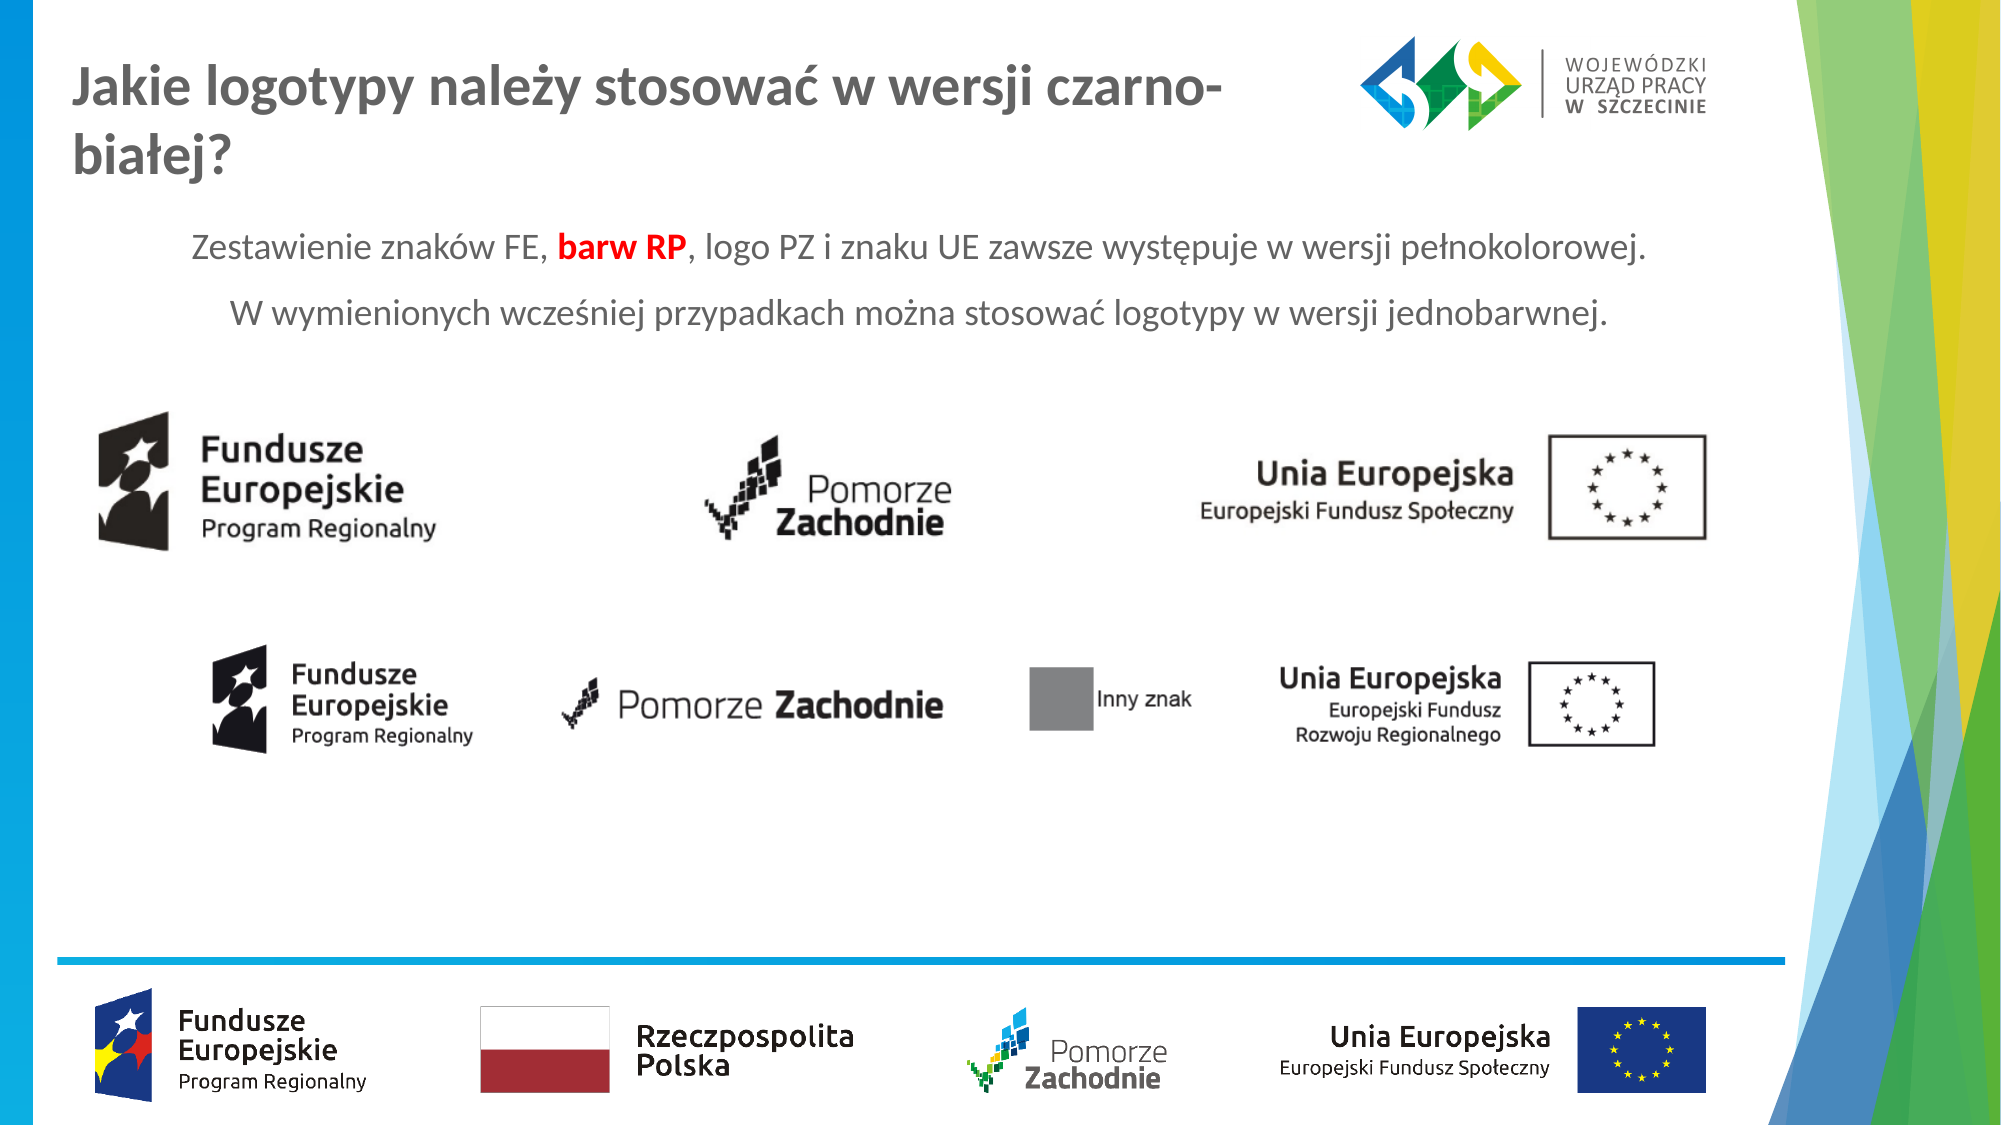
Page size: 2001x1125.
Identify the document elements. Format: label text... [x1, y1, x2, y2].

picture [95, 988, 1706, 1102]
list Zestawienie znaków FE, barw RP, logo PZ i znaku UE zawsze występuje w wersji pełnokolorowej. W wymienionych wcześniej przypadkach można stosować logotypy w wersji jednobarwnej. [57, 214, 1783, 958]
title Jakie logotypy należy stosować w wersji czarno-białej? [57, 39, 1340, 214]
picture [1360, 36, 1706, 131]
picture [157, 621, 1682, 789]
picture [51, 411, 1747, 566]
